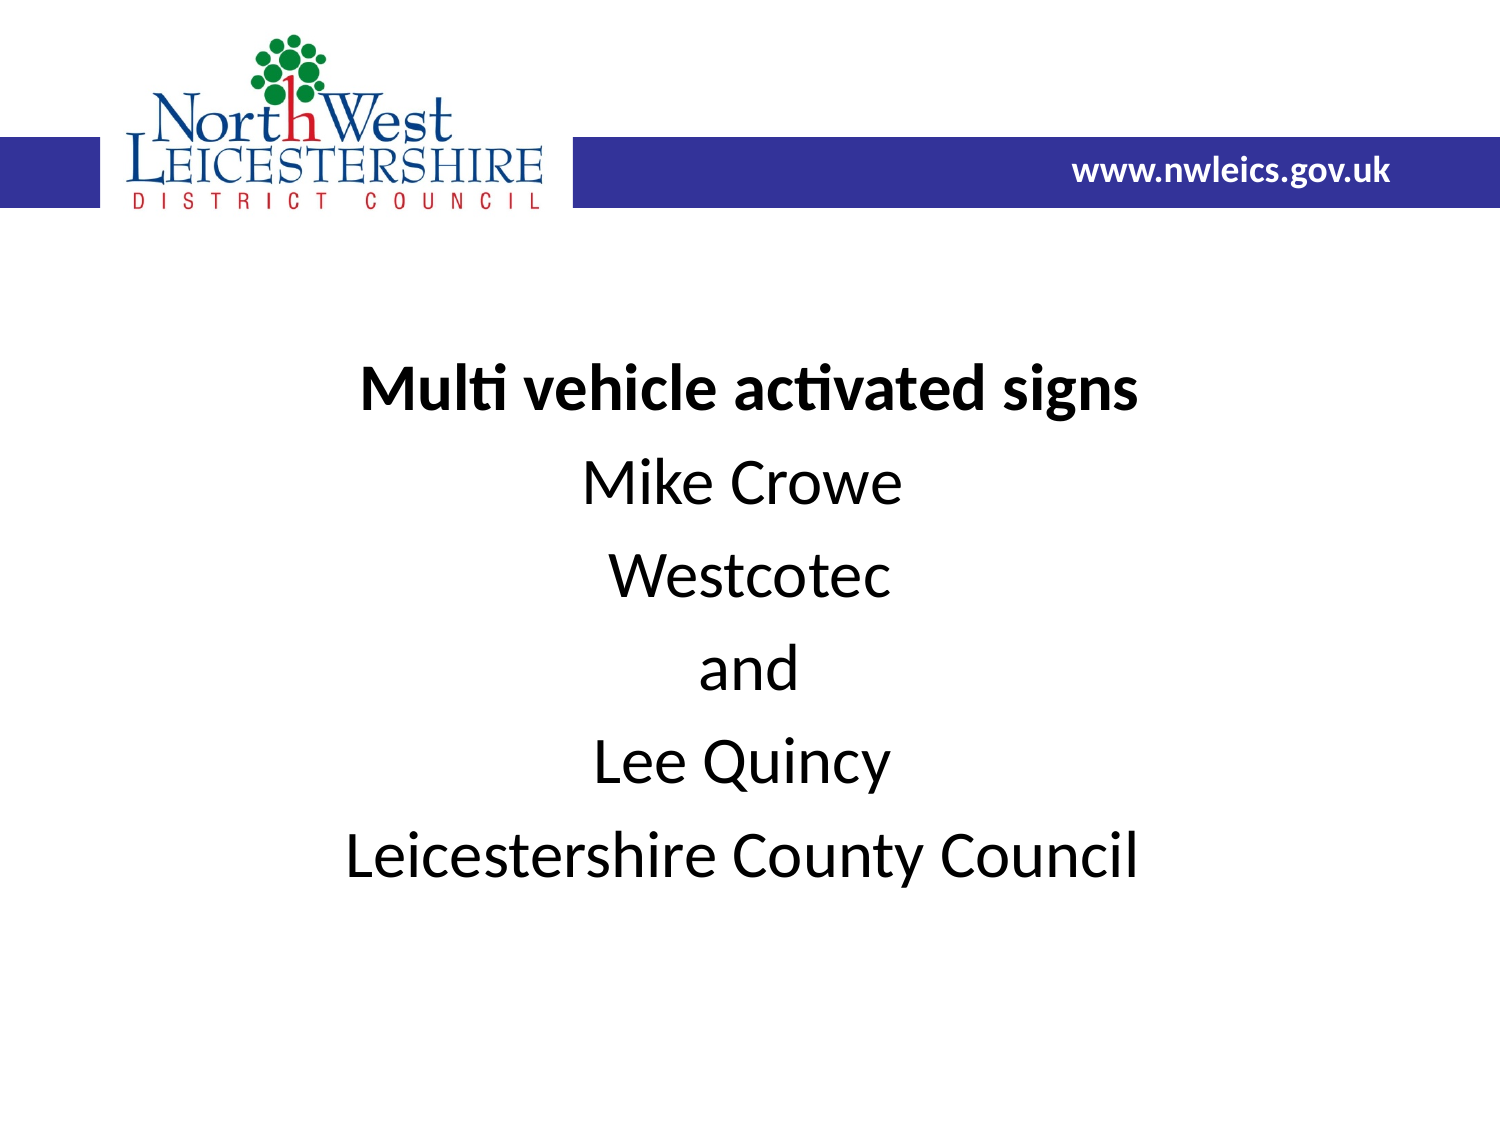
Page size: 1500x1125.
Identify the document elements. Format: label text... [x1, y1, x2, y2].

text_box [0, 137, 101, 208]
text_box [572, 137, 1500, 208]
text_box www.nwleics.gov.uk [1056, 137, 1459, 197]
text_box Multi vehicle activated signs Mike Crowe Westcotec and Lee Quincy Leicestershire County Council [64, 243, 1436, 986]
picture [123, 30, 550, 219]
